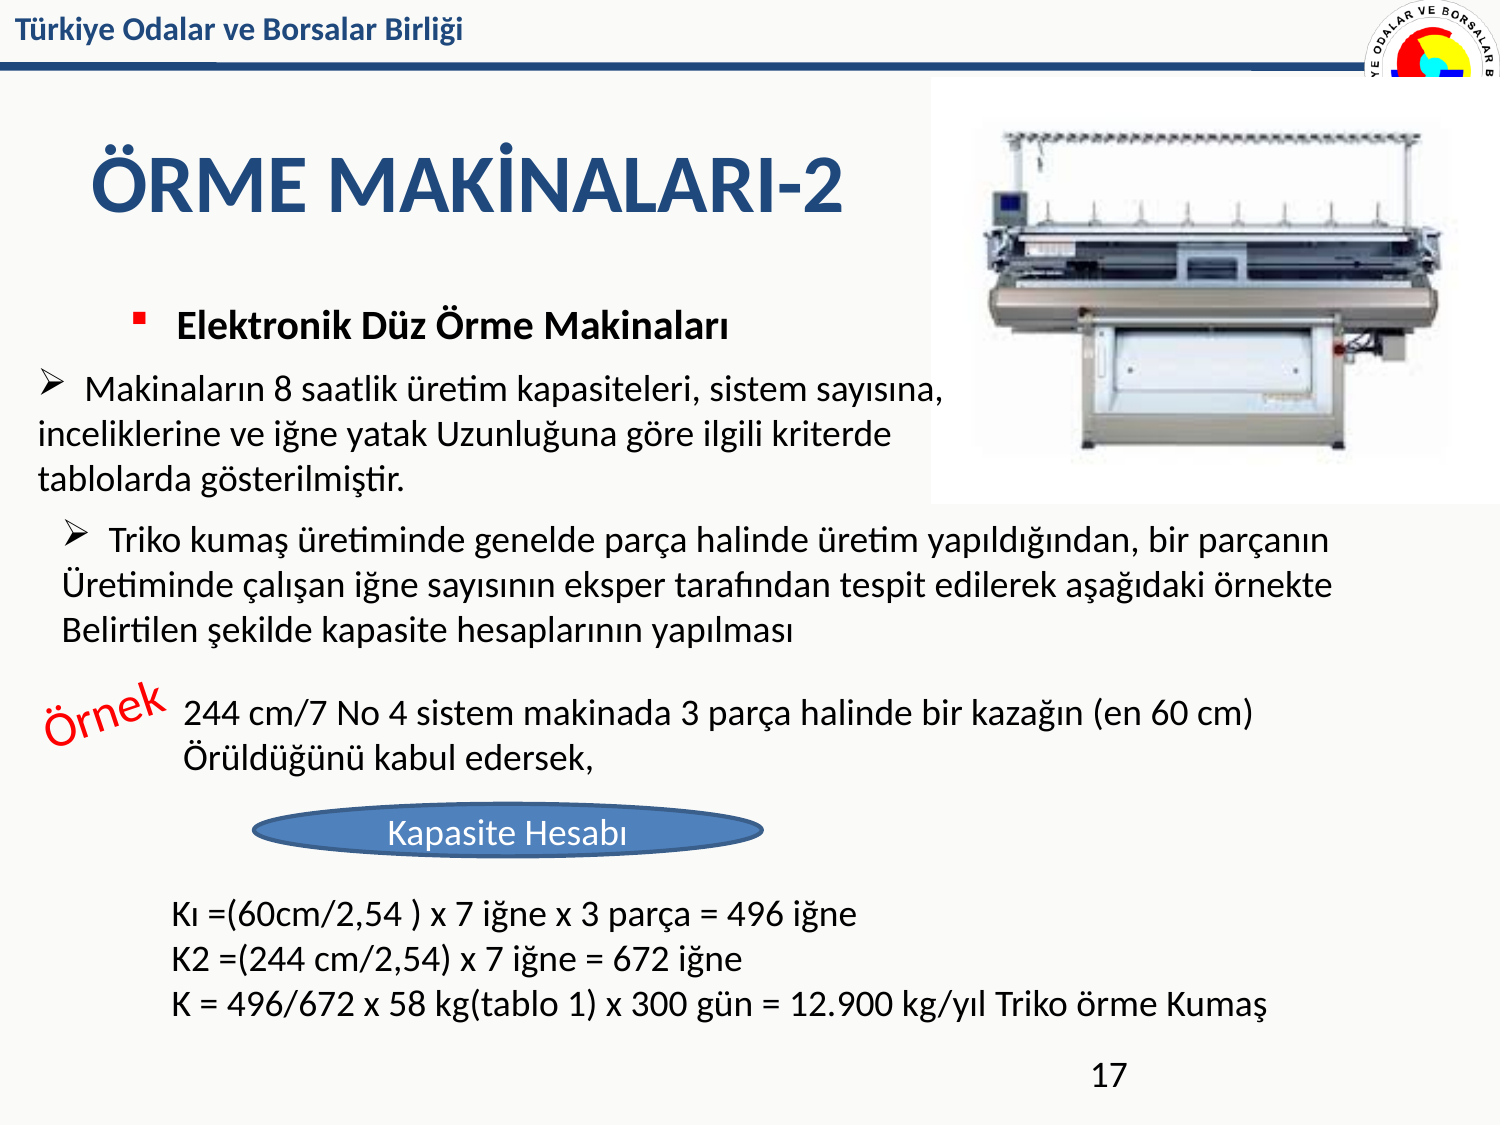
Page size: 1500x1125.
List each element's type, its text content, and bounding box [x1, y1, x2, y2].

title ÖRME MAKİNALARI-2 [76, 101, 926, 257]
text_box Triko kumaş üretiminde genelde parça halinde üretim yapıldığından, bir parçanın Üretiminde çalışan iğne sayısının eksper tarafından tespit edilerek aşağıdaki örnekte Belirtilen şekilde kapasite hesaplarının yapılması [46, 507, 1358, 658]
text_box Makinaların 8 saatlik üretim kapasiteleri, sistem sayısına, inceliklerine ve iğne yatak Uzunluğuna göre ilgili kriterde tablolarda gösterilmiştir. [22, 356, 926, 507]
text_box 244 cm/7 No 4 sistem makinada 3 parça halinde bir kazağın (en 60 cm) Örüldüğünü kabul edersek, [168, 680, 1279, 786]
text_box Örnek [17, 641, 206, 772]
picture [931, 0, 1500, 504]
text_box Elektronik Düz Örme Makinaları [114, 290, 745, 356]
text_box Kı =(60cm/2,54 ) x 7 iğne x 3 parça = 496 iğne K2 =(244 cm/2,54) x 7 iğne = 672 iğne K = 496/672 x 58 kg(tablo 1) x 300 gün = 12.900 kg/yıl Triko örme Kumaş [156, 881, 1284, 1032]
slide_number 17 [1074, 1042, 1425, 1103]
text_box Kapasite Hesabı [251, 801, 764, 859]
